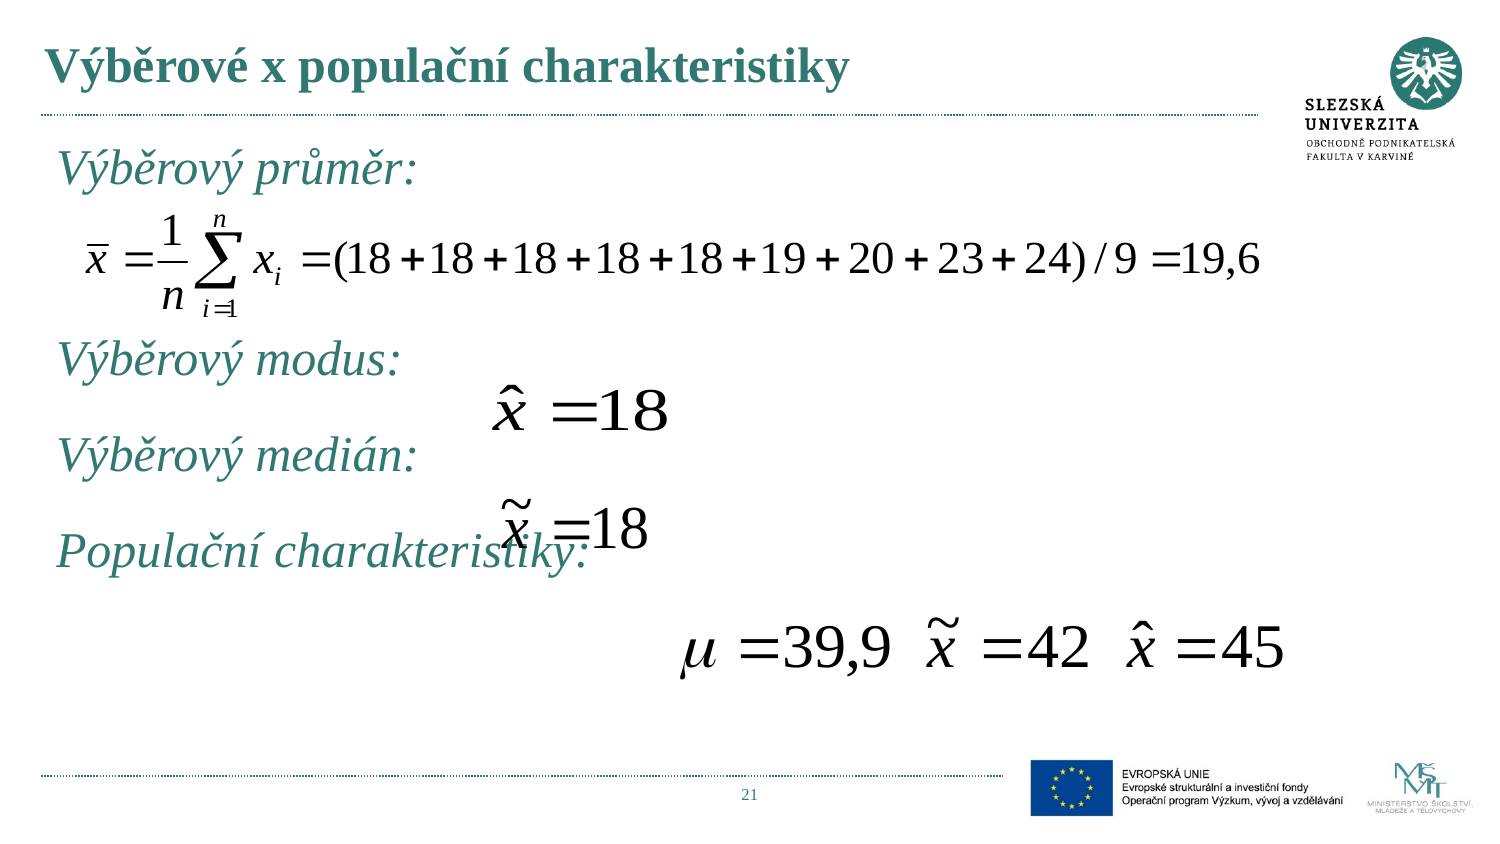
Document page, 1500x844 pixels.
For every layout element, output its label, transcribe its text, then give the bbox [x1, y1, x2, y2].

picture [1003, 732, 1500, 843]
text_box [76, 197, 1270, 328]
picture [1305, 37, 1462, 160]
text_box 21 [442, 776, 998, 811]
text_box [489, 492, 656, 564]
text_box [667, 610, 1294, 694]
title Výběrové x populační charakteristiky [29, 32, 1258, 116]
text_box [477, 374, 680, 446]
list Výběrový průměr: Výběrový modus: Výběrový medián: Populační charakteristiky: [41, 138, 1258, 753]
